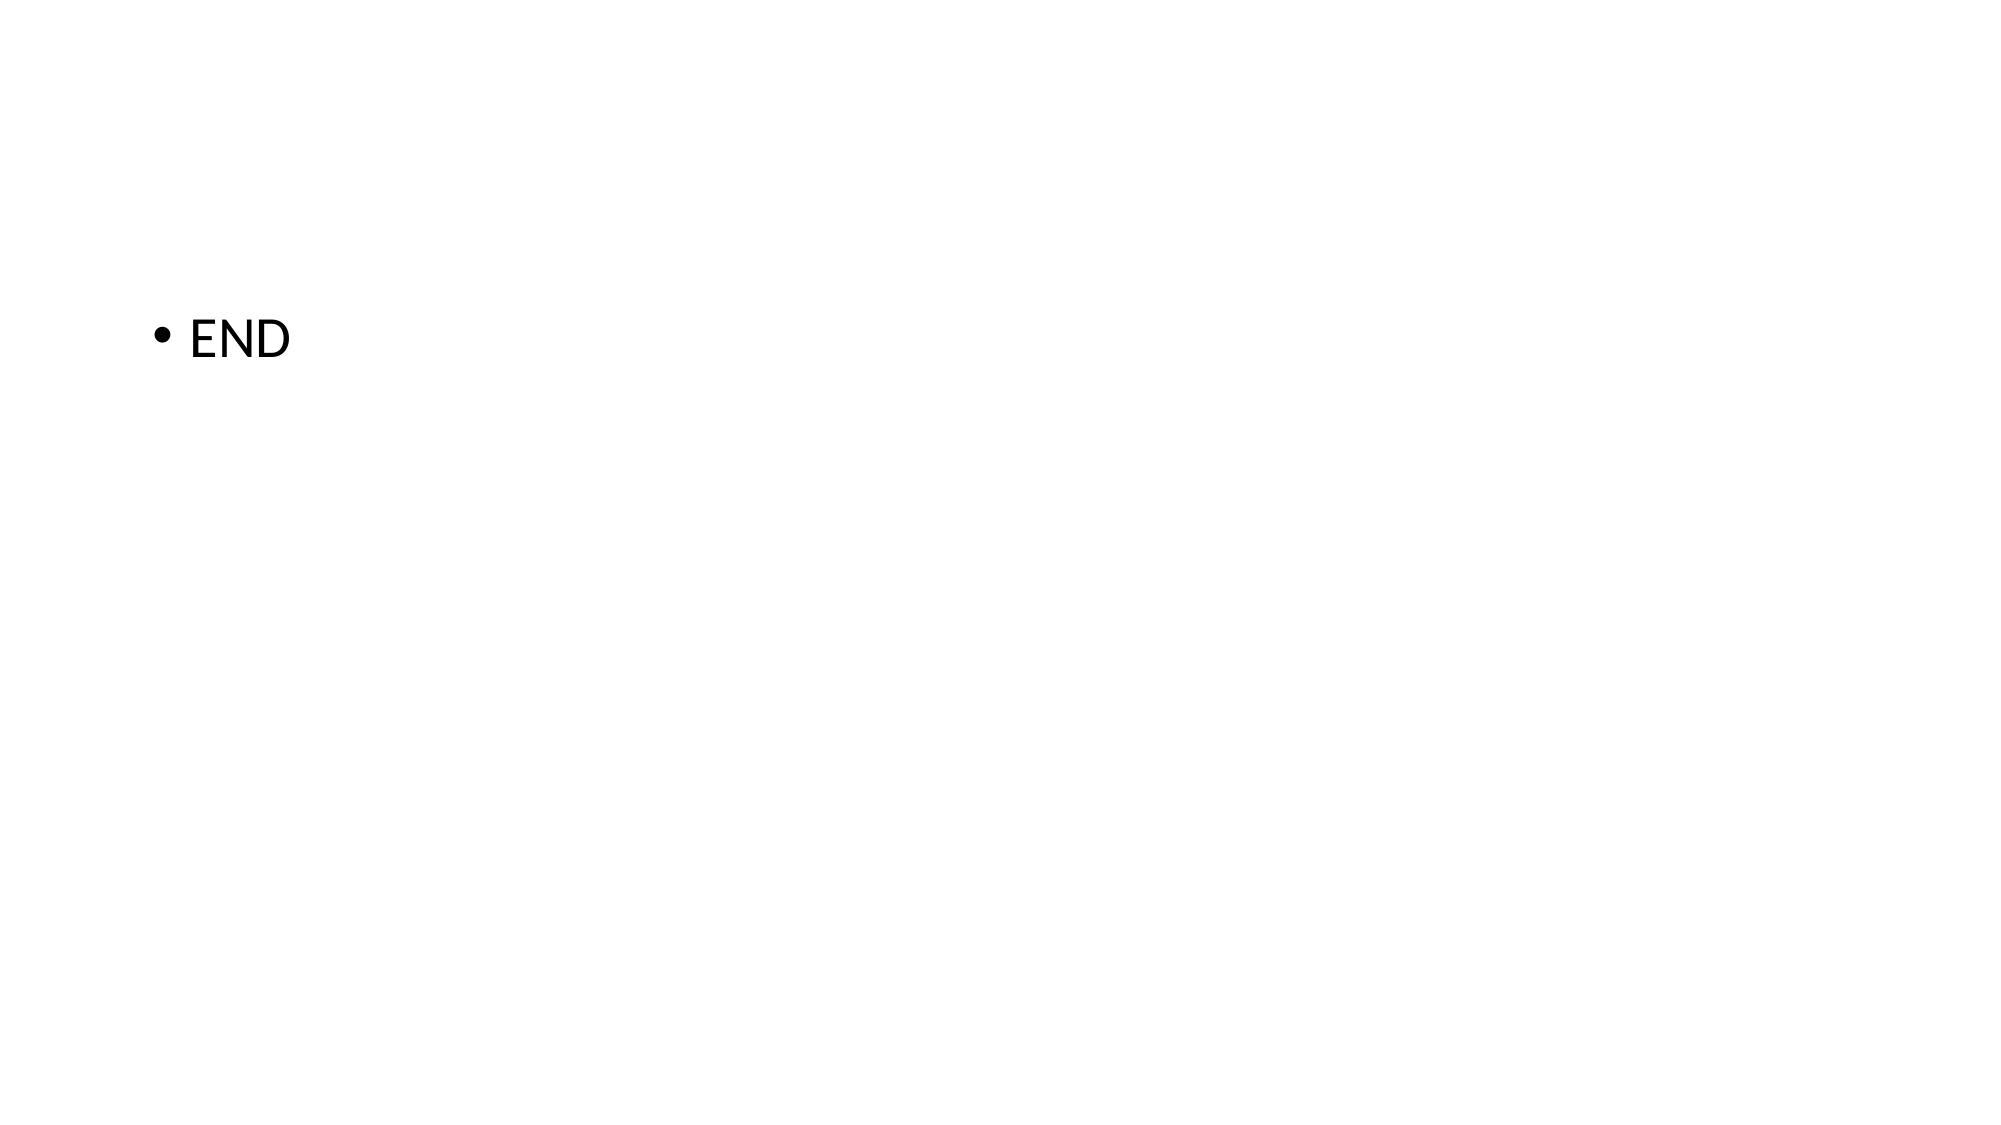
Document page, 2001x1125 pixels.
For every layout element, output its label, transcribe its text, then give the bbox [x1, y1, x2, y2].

list END [137, 299, 1863, 1014]
